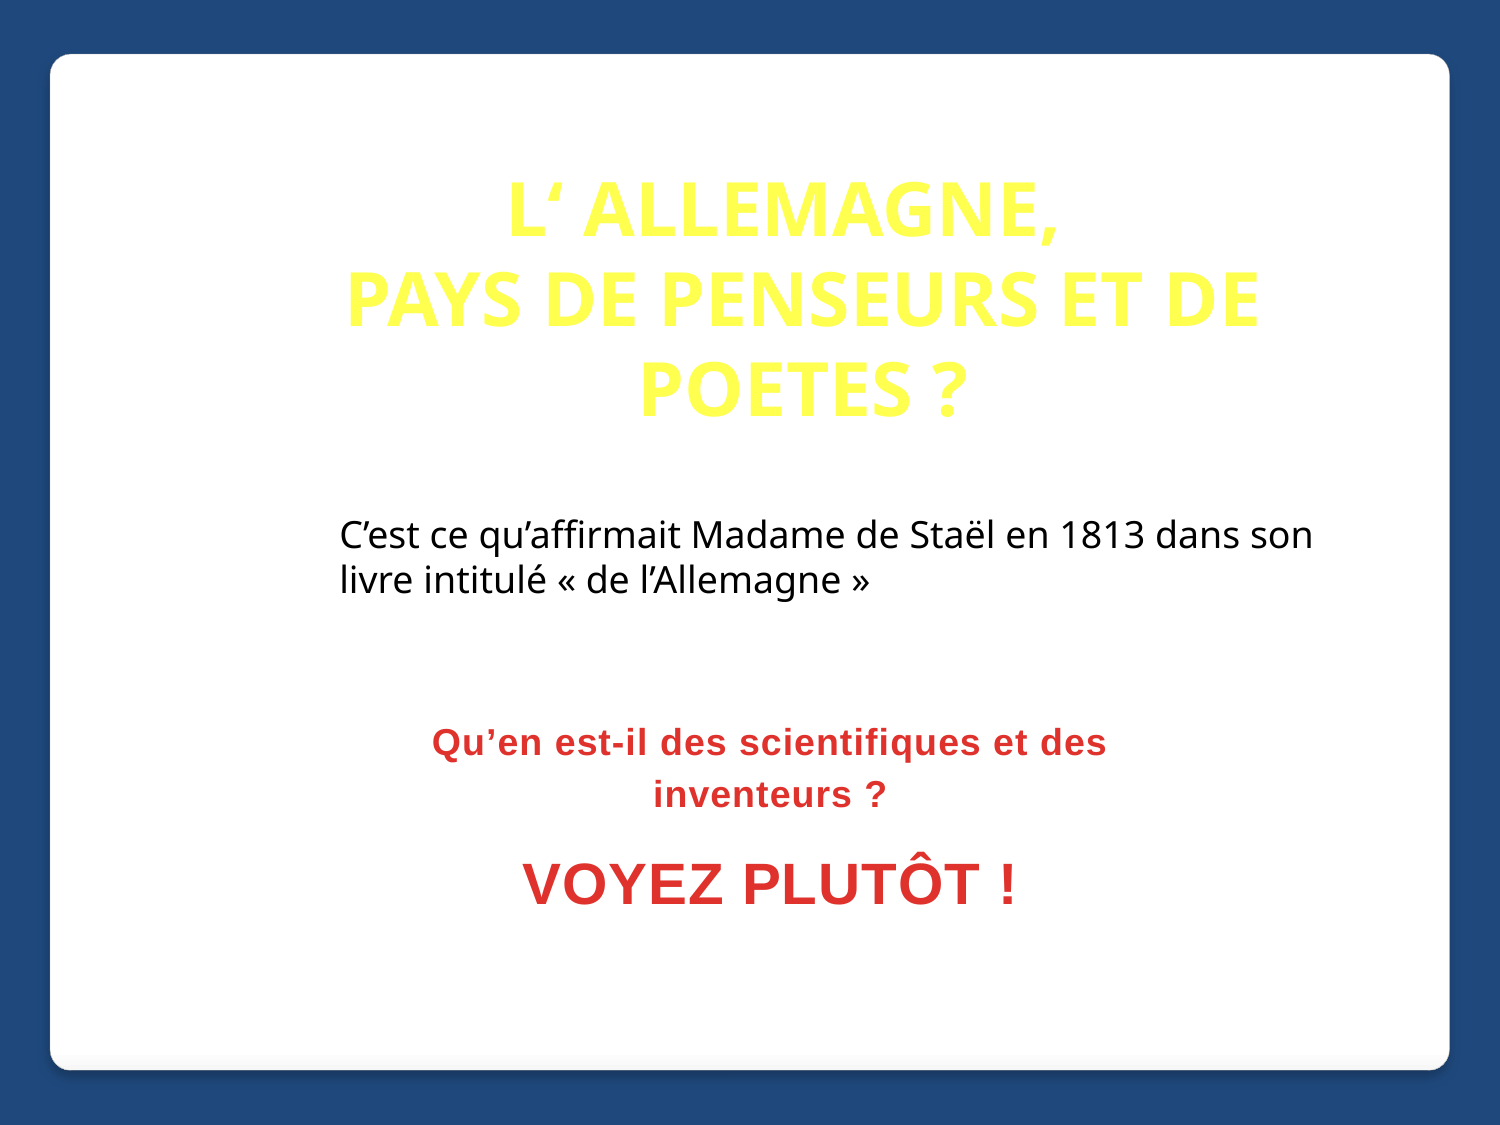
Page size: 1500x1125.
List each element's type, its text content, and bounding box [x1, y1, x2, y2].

text_box C’est ce qu’affirmait Madame de Staël en 1813 dans son livre intitulé « de l’Allemagne » [324, 503, 1341, 609]
text_box L‘ ALLEMAGNE, PAYS DE PENSEURS ET DE POETES ? [324, 154, 1282, 440]
text_box Qu’en est-il des scientifiques et des inventeurs ? VOYEZ PLUTÔT ! [395, 704, 1146, 924]
